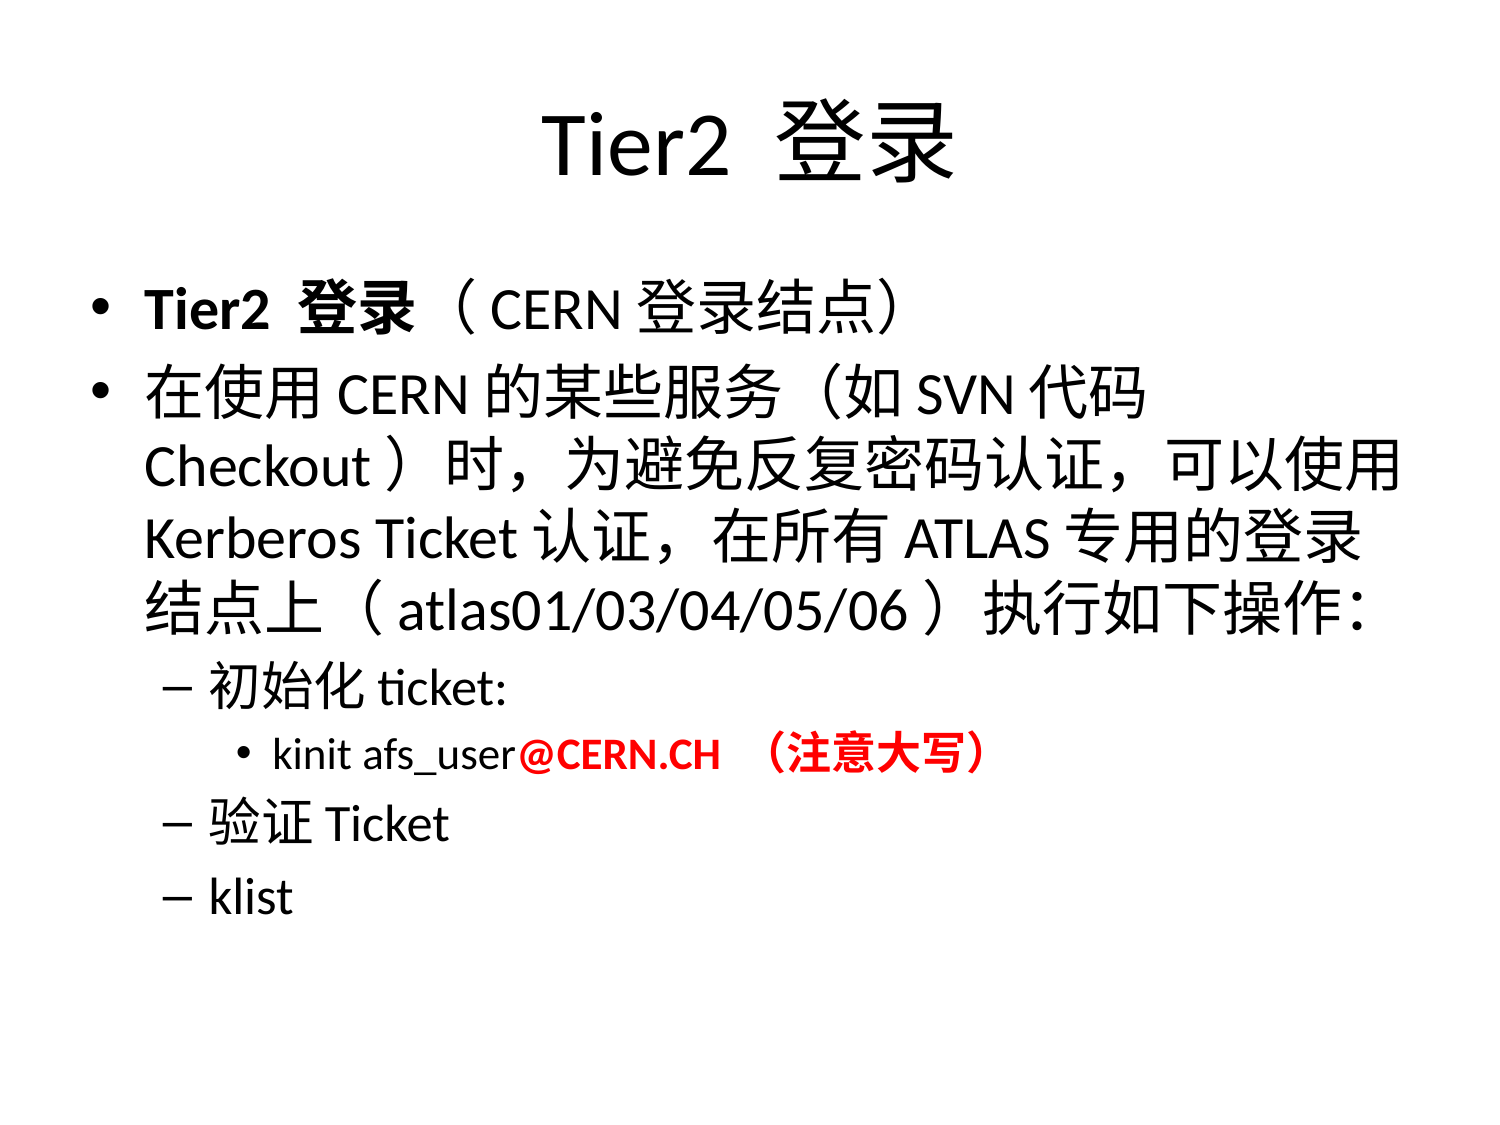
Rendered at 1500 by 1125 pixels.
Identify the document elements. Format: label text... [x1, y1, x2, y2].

list Tier2 登录（CERN登录结点） 在使用CERN的某些服务（如SVN代码Checkout）时，为避免反复密码认证，可以使用Kerberos Ticket认证，在所有ATLAS专用的登录结点上（atlas01/03/04/05/06）执行如下操作： 初始化ticket: kinit afs_user@CERN.CH （注意大写） 验证Ticket klist [75, 262, 1425, 1005]
title Tier2 登录 [75, 45, 1425, 233]
